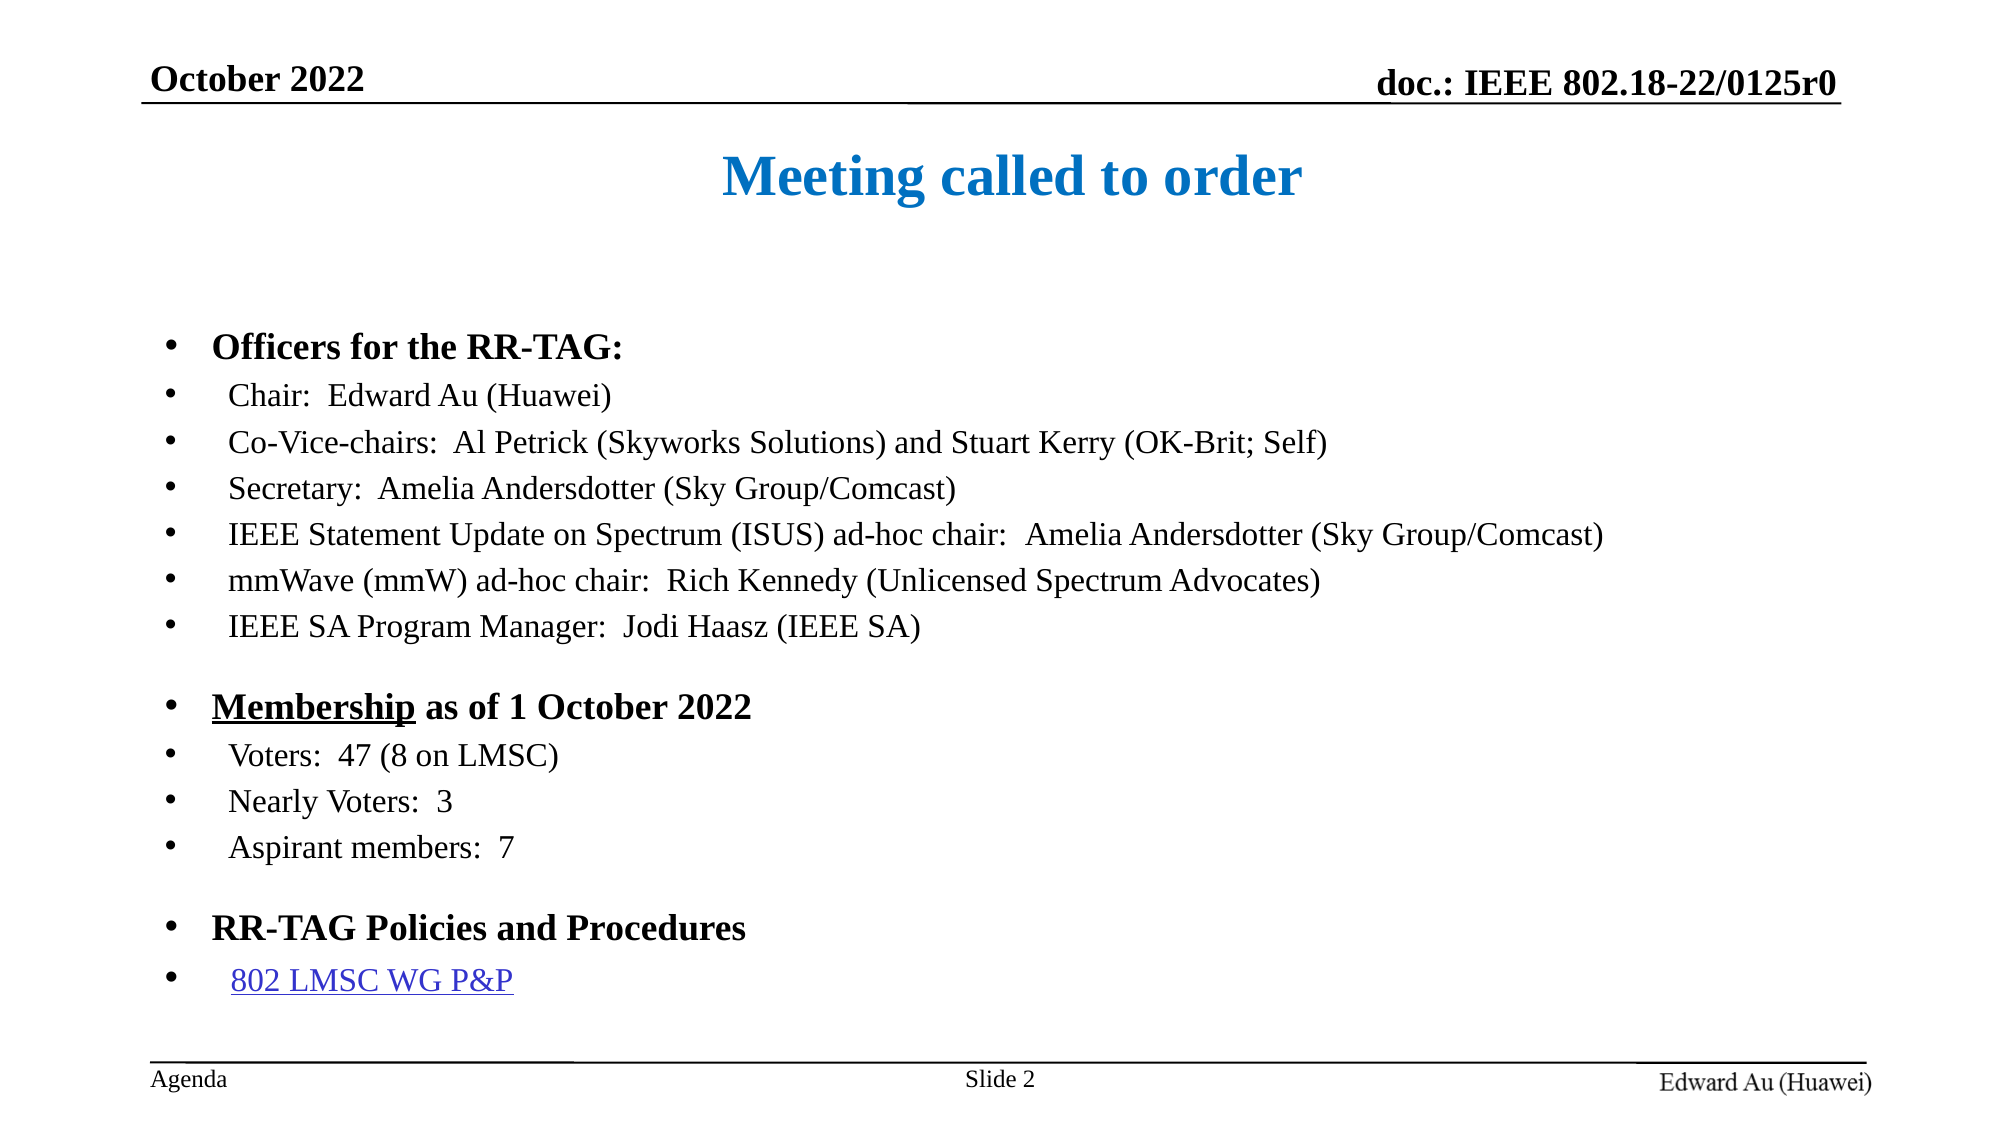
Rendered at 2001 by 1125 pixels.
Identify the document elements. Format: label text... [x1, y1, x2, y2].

slide_number Slide 2 [925, 1061, 1076, 1123]
title Meeting called to order [162, 99, 1864, 246]
text_box Officers for the RR-TAG: Chair: Edward Au (Huawei) Co-Vice-chairs: Al Petrick (Skyworks Solutions) and Stuart Kerry (OK-Brit; Self) Secretary: Amelia Andersdotter (Sky Group/Comcast) IEEE Statement Update on Spectrum (ISUS) ad-hoc chair: Amelia Andersdotter (Sky Group/Comcast) mmWave (mmW) ad-hoc chair: Rich Kennedy (Unlicensed Spectrum Advocates) IEEE SA Program Manager: Jodi Haasz (IEEE SA) Membership as of 1 October 2022 Voters: 47 (8 on LMSC) Nearly Voters: 3 Aspirant members: 7 RR-TAG Policies and Procedures 802 LMSC WG P&P [149, 275, 1875, 1040]
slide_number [149, 54, 513, 100]
picture [1174, 1058, 1887, 1113]
